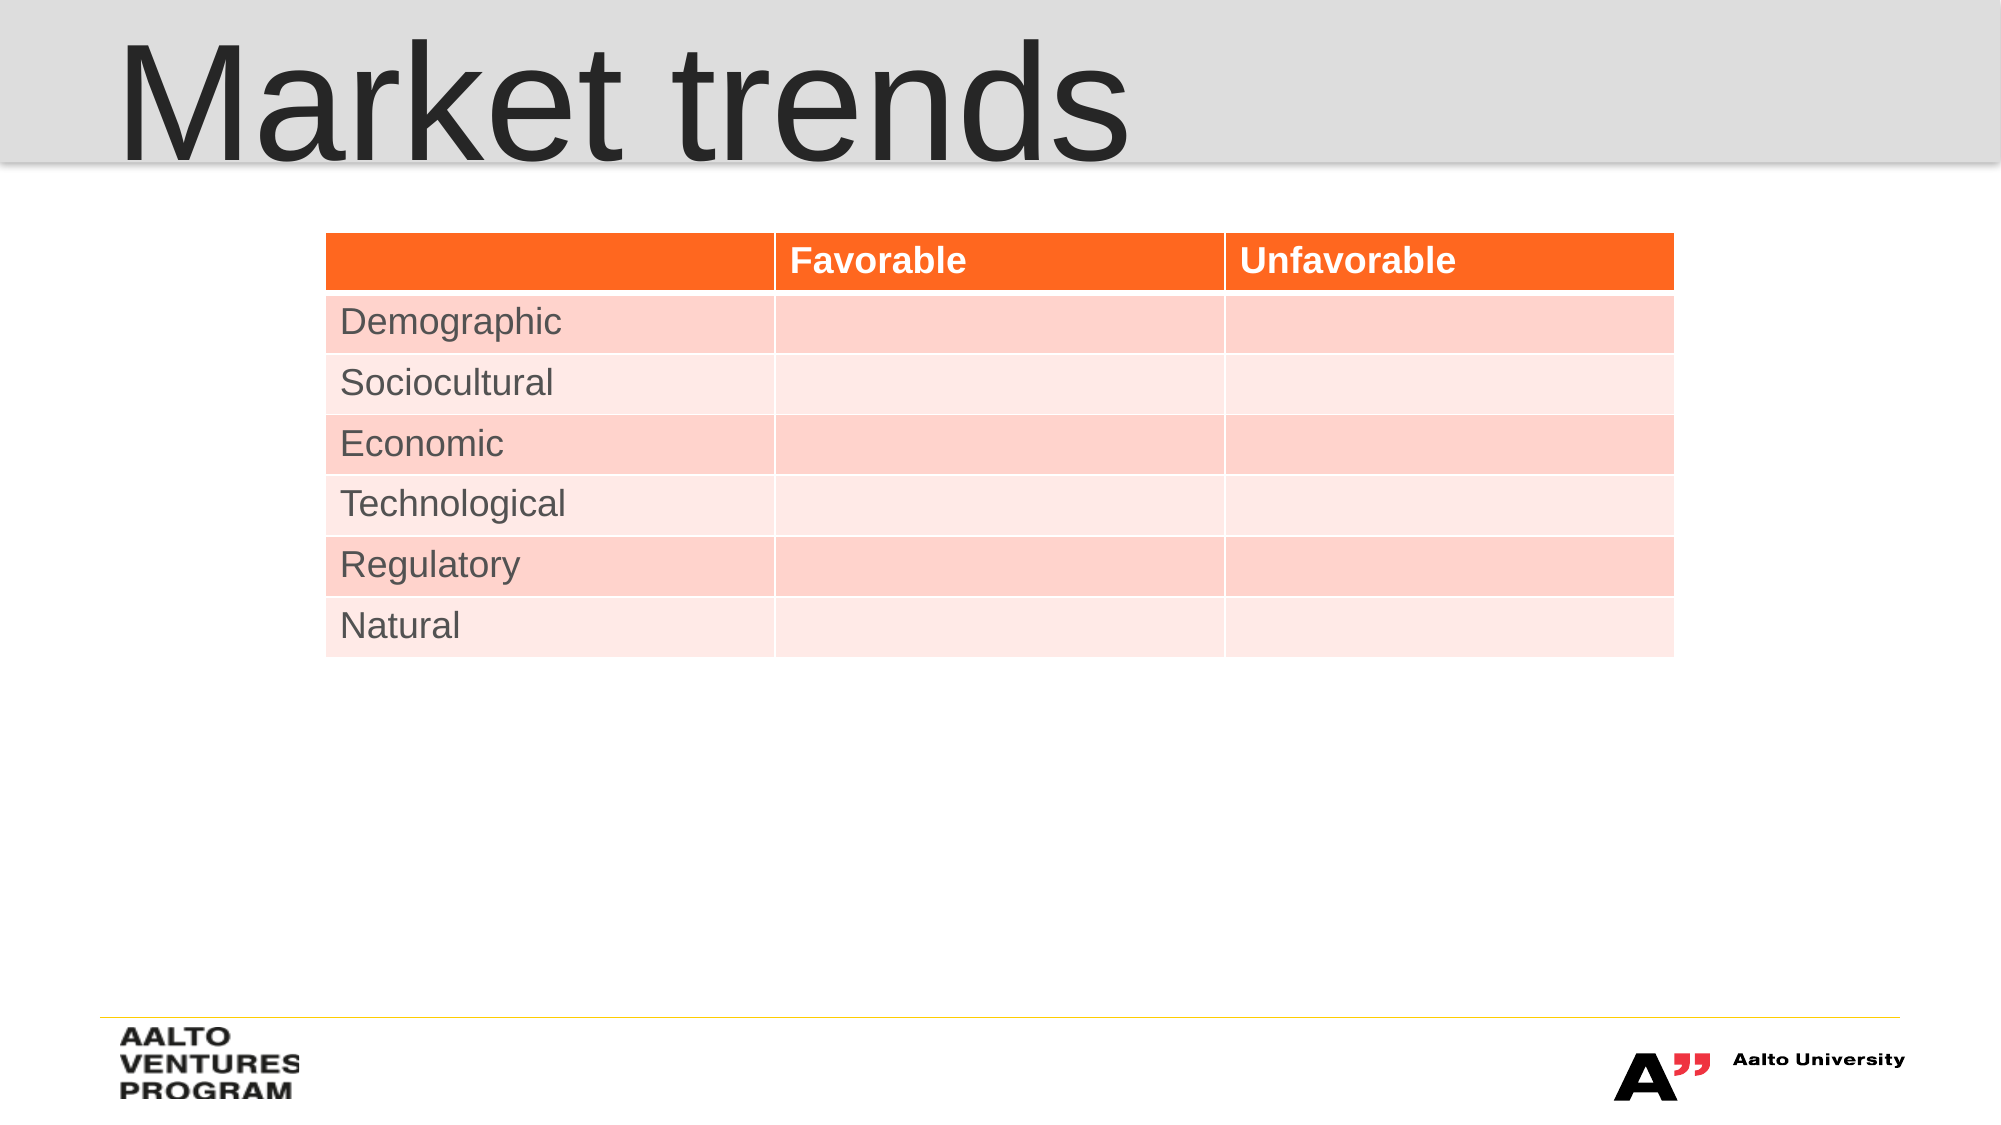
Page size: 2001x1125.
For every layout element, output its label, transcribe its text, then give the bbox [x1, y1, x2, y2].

table_cell [1226, 415, 1674, 474]
table_cell [776, 598, 1224, 657]
table_cell Regulatory [326, 537, 774, 596]
table_cell Demographic [326, 296, 774, 353]
table_cell [776, 537, 1224, 596]
table_cell [1226, 598, 1674, 657]
table_cell Natural [326, 598, 774, 657]
title Market trends [99, 0, 1900, 188]
table_cell [776, 355, 1224, 414]
table_cell [776, 476, 1224, 535]
table_cell Sociocultural [326, 355, 774, 414]
table_cell [776, 415, 1224, 474]
table_cell Economic [326, 415, 774, 474]
table_header Unfavorable [1226, 233, 1674, 290]
table_cell [776, 296, 1224, 353]
table_cell [1226, 537, 1674, 596]
table_cell [1226, 296, 1674, 353]
table_header [326, 233, 774, 290]
table_cell Technological [326, 476, 774, 535]
table_header Favorable [776, 233, 1224, 290]
table_cell [1226, 476, 1674, 535]
table_cell [1226, 355, 1674, 414]
